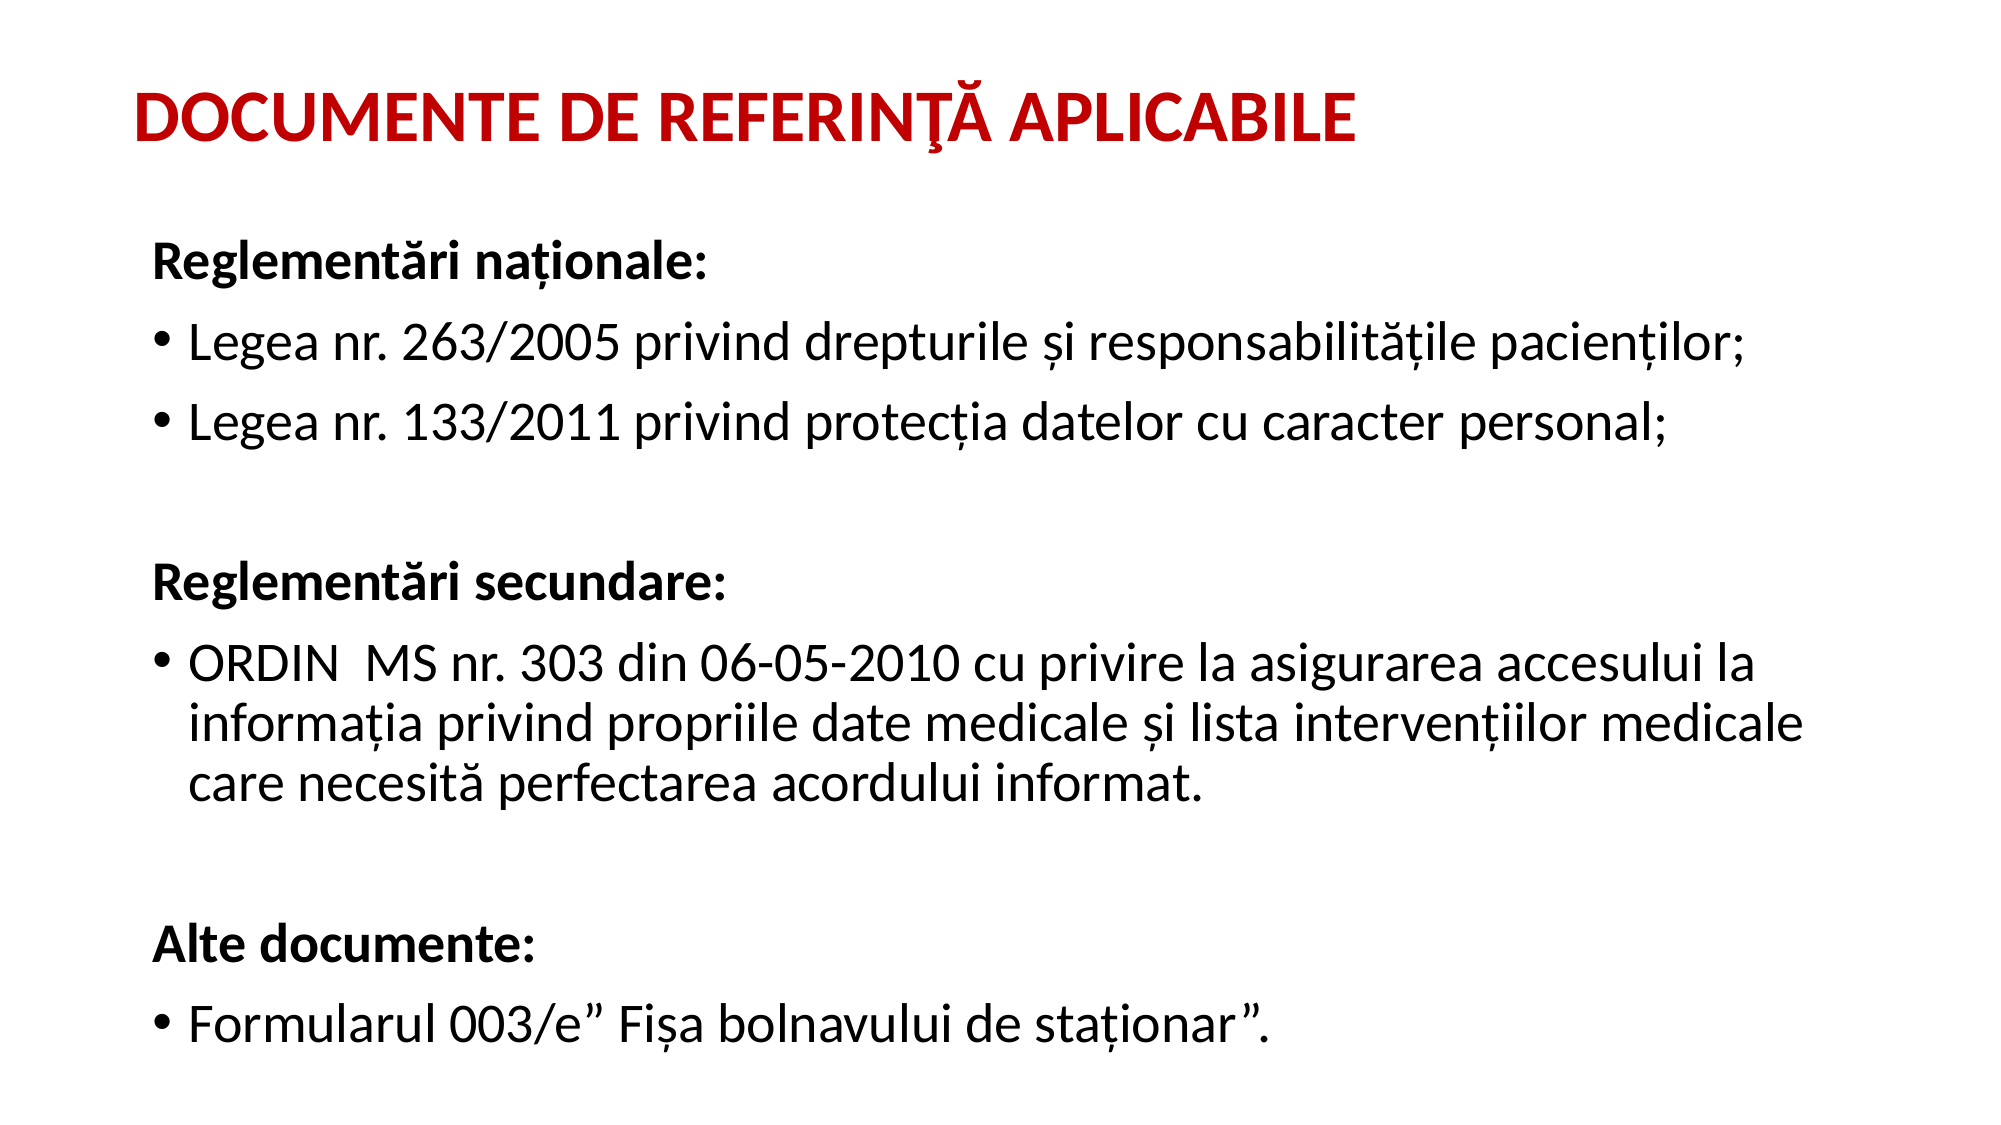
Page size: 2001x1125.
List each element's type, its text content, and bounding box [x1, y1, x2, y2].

title Documente de referinţă aplicabile [118, 69, 1844, 255]
list Reglementări naţionale: Legea nr. 263/2005 privind drepturile și responsabilitățile pacienților; Legea nr. 133/2011 privind protecţia datelor cu caracter personal; Reglementări secundare: ORDIN MS nr. 303 din 06-05-2010 cu privire la asigurarea accesului la informaţia privind propriile date medicale şi lista intervenţiilor medicale care necesită perfectarea acordului informat. Alte documente: Formularul 003/e” Fișa bolnavului de staționar”. [137, 223, 1844, 1069]
